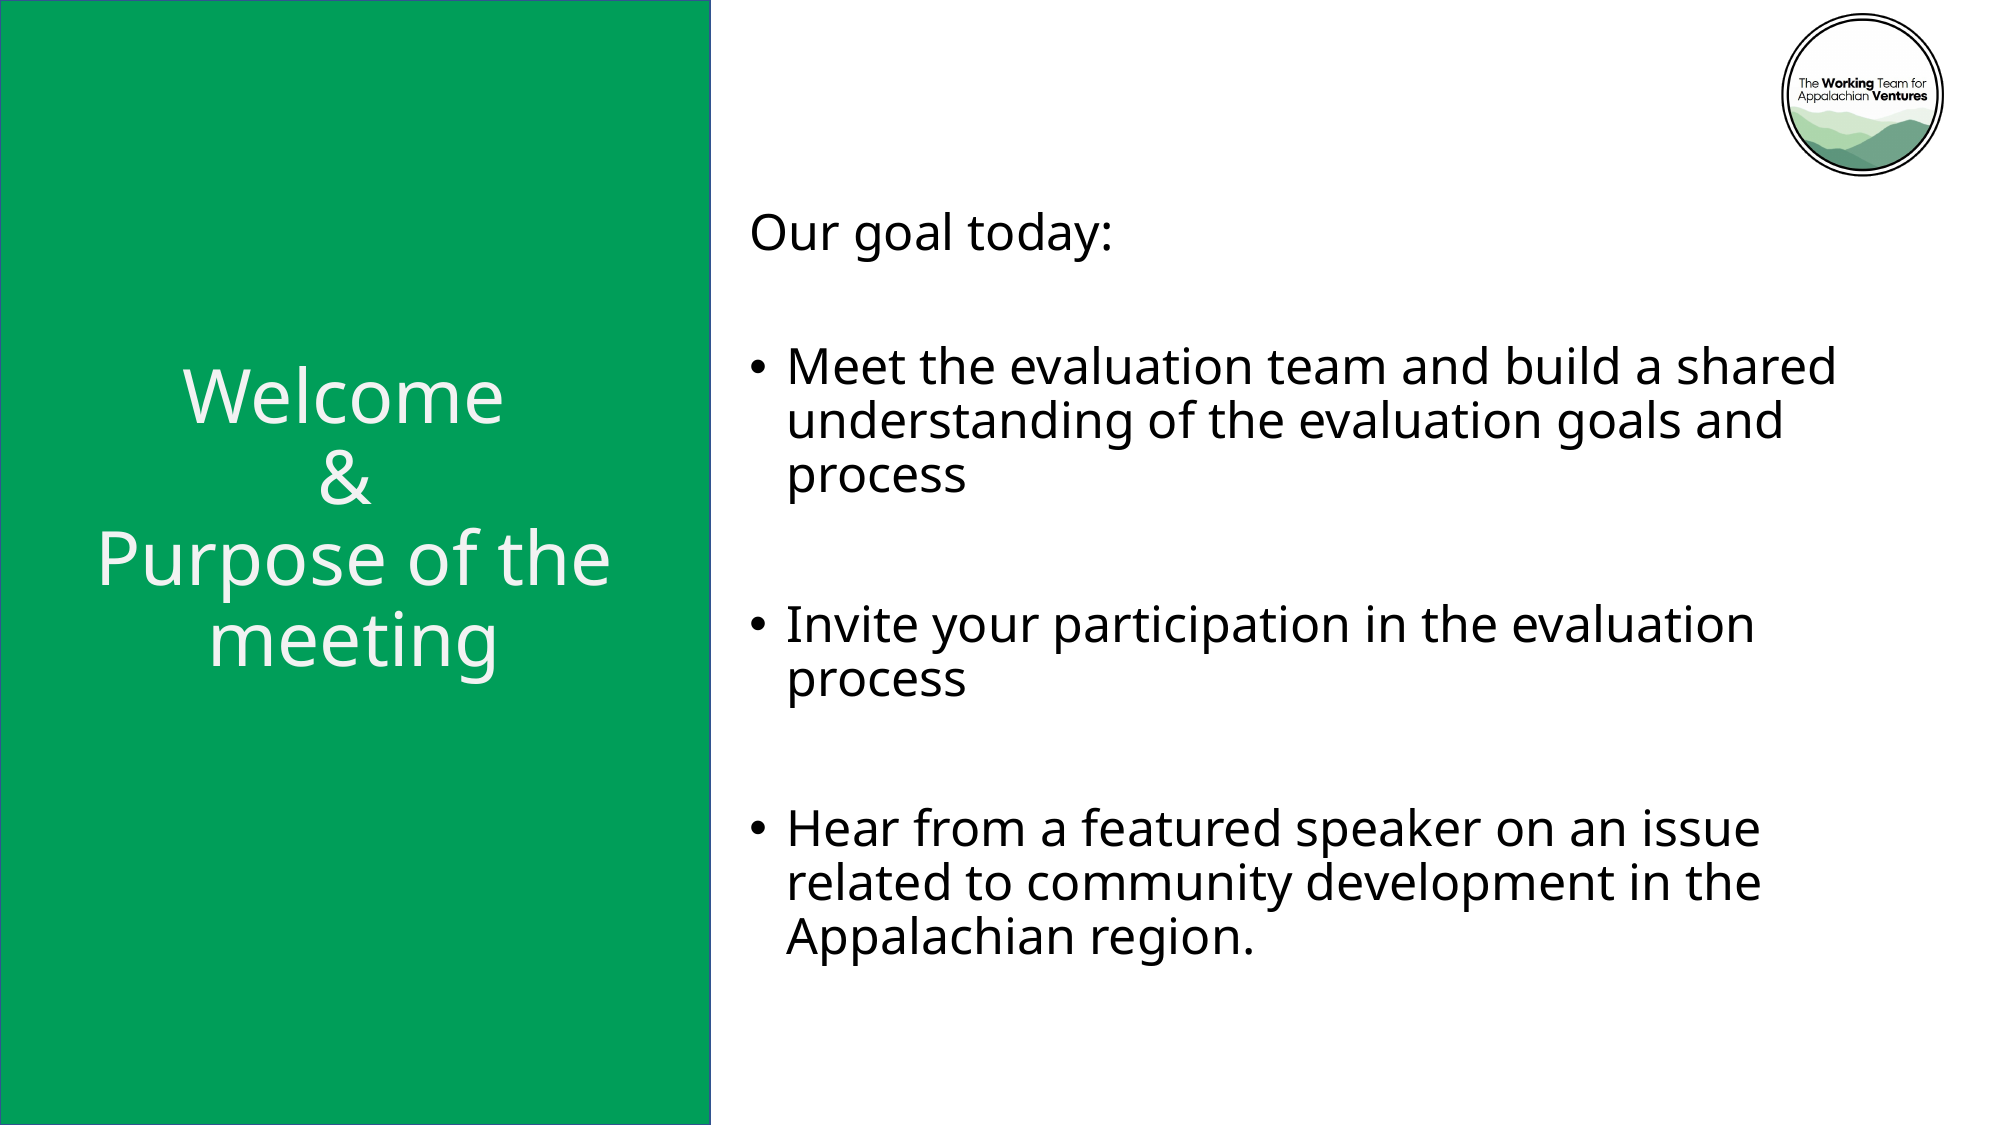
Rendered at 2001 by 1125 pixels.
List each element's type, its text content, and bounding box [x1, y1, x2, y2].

list Our goal today: Meet the evaluation team and build a shared understanding of the evaluation goals and process Invite your participation in the evaluation process Hear from a featured speaker on an issue related to community development in the Appalachian region. [734, 199, 1897, 1010]
picture [1779, 10, 1946, 180]
title Welcome & Purpose of the meeting [24, 66, 685, 975]
